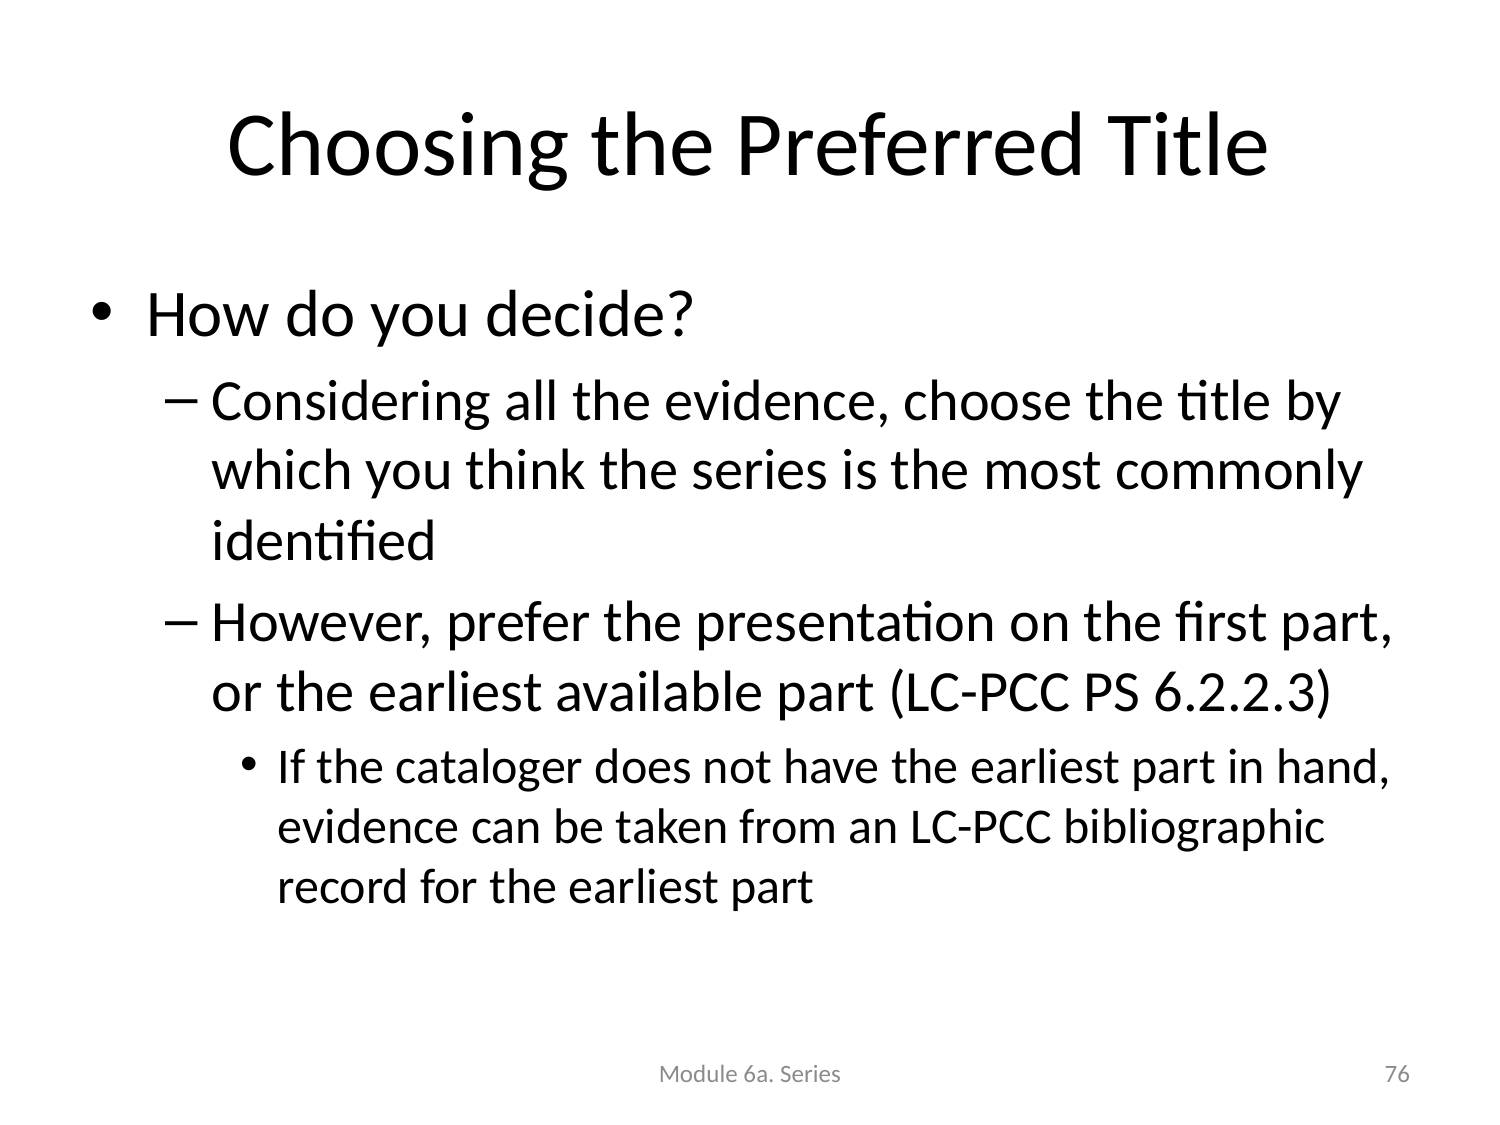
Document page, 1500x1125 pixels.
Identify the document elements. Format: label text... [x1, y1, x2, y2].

footer Module 6a. Series [512, 1042, 988, 1103]
list How do you decide? Considering all the evidence, choose the title by which you think the series is the most commonly identified However, prefer the presentation on the first part, or the earliest available part (LC-PCC PS 6.2.2.3) If the cataloger does not have the earliest part in hand, evidence can be taken from an LC-PCC bibliographic record for the earliest part [74, 262, 1426, 1006]
slide_number 76 [1074, 1042, 1425, 1103]
title Choosing the Preferred Title [74, 44, 1426, 233]
